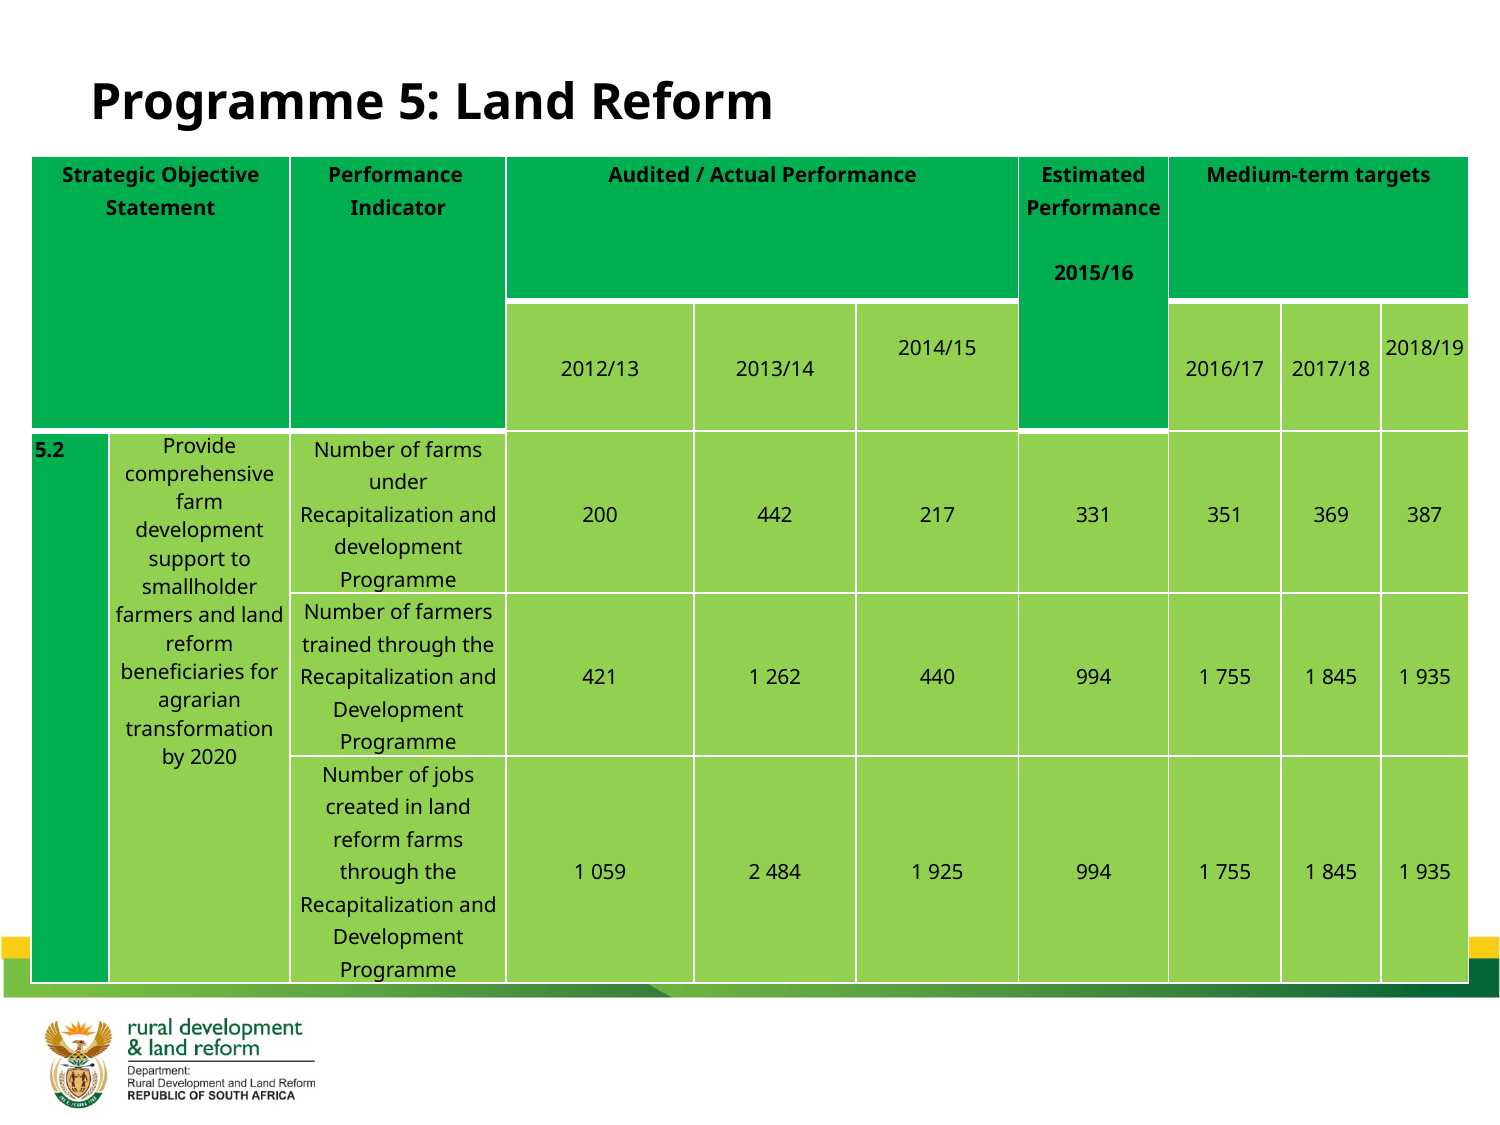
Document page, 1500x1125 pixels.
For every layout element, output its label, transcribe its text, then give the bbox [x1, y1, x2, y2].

table_header Medium-term targets [1169, 157, 1468, 298]
table_cell 440 [857, 594, 1018, 755]
table_cell 994 [1019, 757, 1168, 907]
table_cell Number of farmers trained through the Recapitalization and Development Programme [291, 594, 505, 755]
table_cell 331 [1019, 434, 1168, 592]
title Programme 5: Land Reform [75, 50, 1438, 150]
table_cell 2013/14 [695, 304, 855, 430]
table_cell 2016/17 [1169, 304, 1280, 430]
table_cell Number of farms under Recapitalization and development Programme [291, 434, 505, 592]
table_cell 442 [695, 432, 855, 592]
table_cell 1 845 [1282, 594, 1380, 755]
table_cell 1 755 [1169, 757, 1280, 907]
table_cell 1 925 [857, 757, 1018, 907]
table_header Performance Indicator [291, 157, 505, 428]
table_cell Number of jobs created in land reform farms through the Recapitalization and Development Programme [291, 757, 505, 907]
picture [0, 909, 1500, 1125]
table_cell 994 [1019, 594, 1168, 755]
table_cell 1 935 [1382, 757, 1468, 907]
table_cell 2012/13 [507, 304, 693, 430]
table_cell 369 [1282, 432, 1380, 592]
table_cell 217 [857, 432, 1018, 592]
table_cell 387 [1382, 432, 1468, 592]
table_cell Provide comprehensive farm development support to smallholder farmers and land reform beneficiaries for agrarian transformation by 2020 [110, 434, 289, 907]
table_header Audited / Actual Performance [507, 157, 1018, 298]
table_cell 1 262 [695, 594, 855, 755]
table_cell 5.2 [32, 434, 108, 907]
table_cell 1 935 [1382, 594, 1468, 755]
table_cell 2017/18 [1282, 304, 1380, 430]
table_cell 1 755 [1169, 594, 1280, 755]
table_header Estimated Performance 2015/16 [1019, 157, 1168, 428]
table_cell 421 [507, 594, 693, 755]
table_cell 351 [1169, 432, 1280, 592]
table_header Strategic Objective Statement [32, 157, 289, 428]
table_cell 2018/19 [1382, 304, 1468, 430]
table_cell 1 845 [1282, 757, 1380, 907]
table_cell 2 484 [695, 757, 855, 907]
table_cell 1 059 [507, 757, 693, 907]
table_cell 200 [507, 432, 693, 592]
table_cell 2014/15 [857, 304, 1018, 430]
